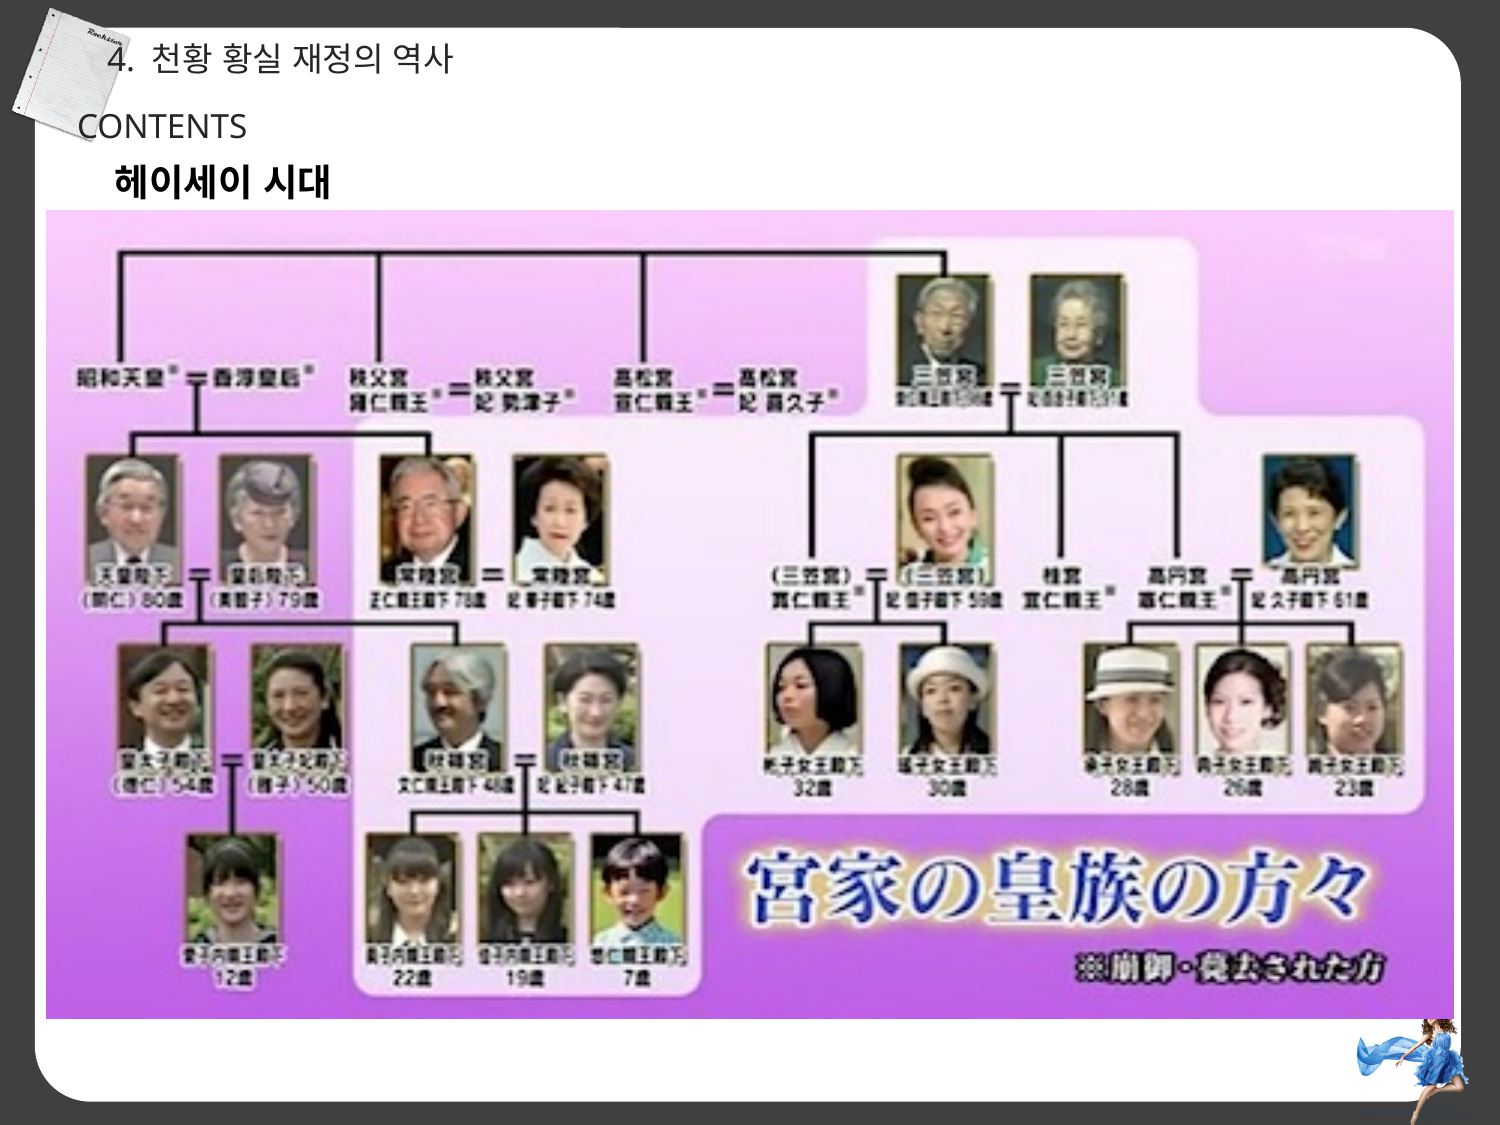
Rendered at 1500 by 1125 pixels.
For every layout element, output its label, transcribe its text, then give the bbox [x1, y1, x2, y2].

picture [46, 210, 1477, 1125]
picture [0, 0, 128, 134]
text_box CONTENTS [62, 97, 263, 153]
text_box 4. 천황 황실 재정의 역사 [132, 30, 470, 86]
text_box [34, 140, 1347, 1102]
text_box [132, 27, 1461, 1004]
text_box 헤이세이 시대 [100, 151, 387, 208]
